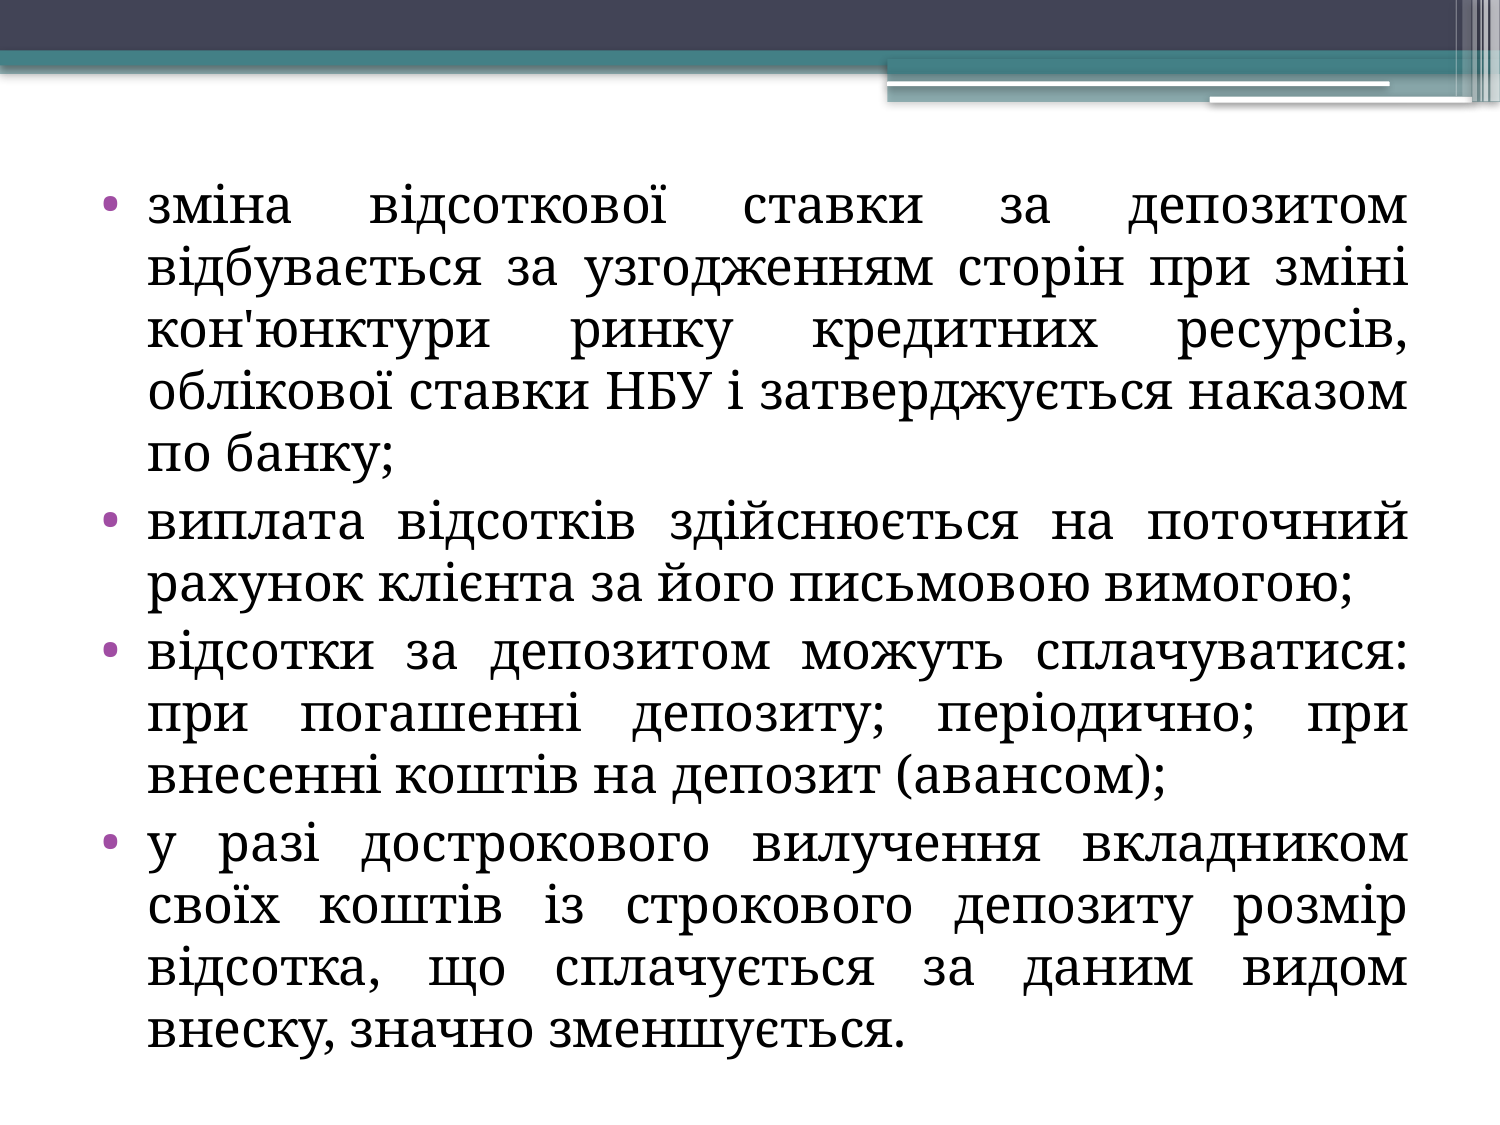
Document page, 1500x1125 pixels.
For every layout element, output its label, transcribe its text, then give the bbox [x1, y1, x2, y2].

list зміна відсоткової ставки за депозитом відбувається за узгодженням сторін при зміні кон'юнктури ринку кредитних ресурсів, облікової ставки НБУ і затверджується наказом по банку; виплата відсотків здійснюється на поточний рахунок клієнта за його письмовою вимогою; відсотки за депозитом можуть сплачуватися: при погашенні депозиту; періодично; при внесенні коштів на депозит (авансом); у разі дострокового вилучення вкладником своїх коштів із строкового депозиту розмір відсотка, що сплачується за даним видом внеску, значно зменшується. [75, 164, 1425, 1079]
